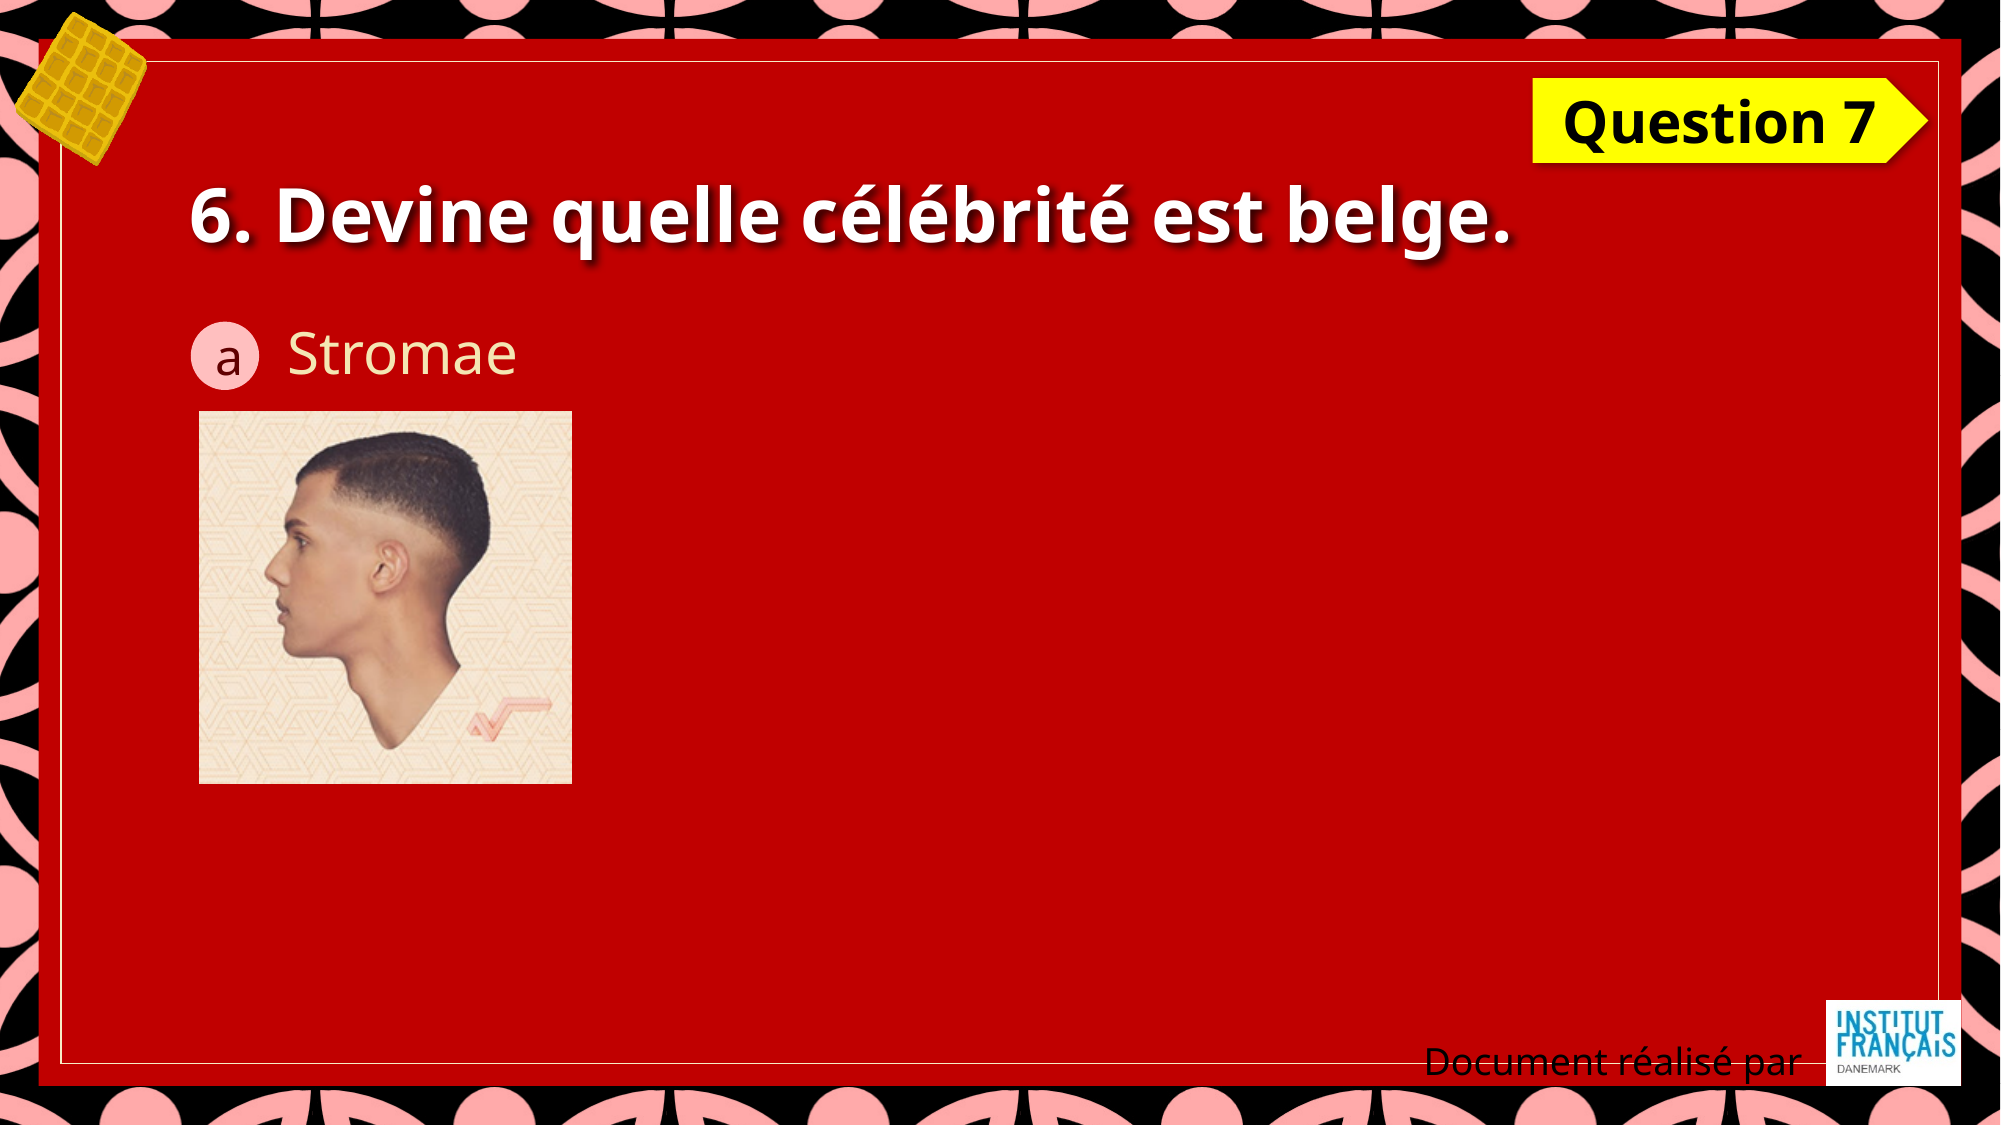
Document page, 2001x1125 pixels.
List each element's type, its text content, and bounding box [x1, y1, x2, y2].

picture [1826, 1000, 1961, 1086]
text_box Question 7 [1532, 78, 1929, 163]
title 6. Devine quelle célébrité est belge. [174, 105, 1891, 331]
text_box Stromae [268, 308, 538, 394]
picture [199, 411, 572, 784]
text_box a [189, 320, 261, 392]
picture [15, 12, 147, 166]
